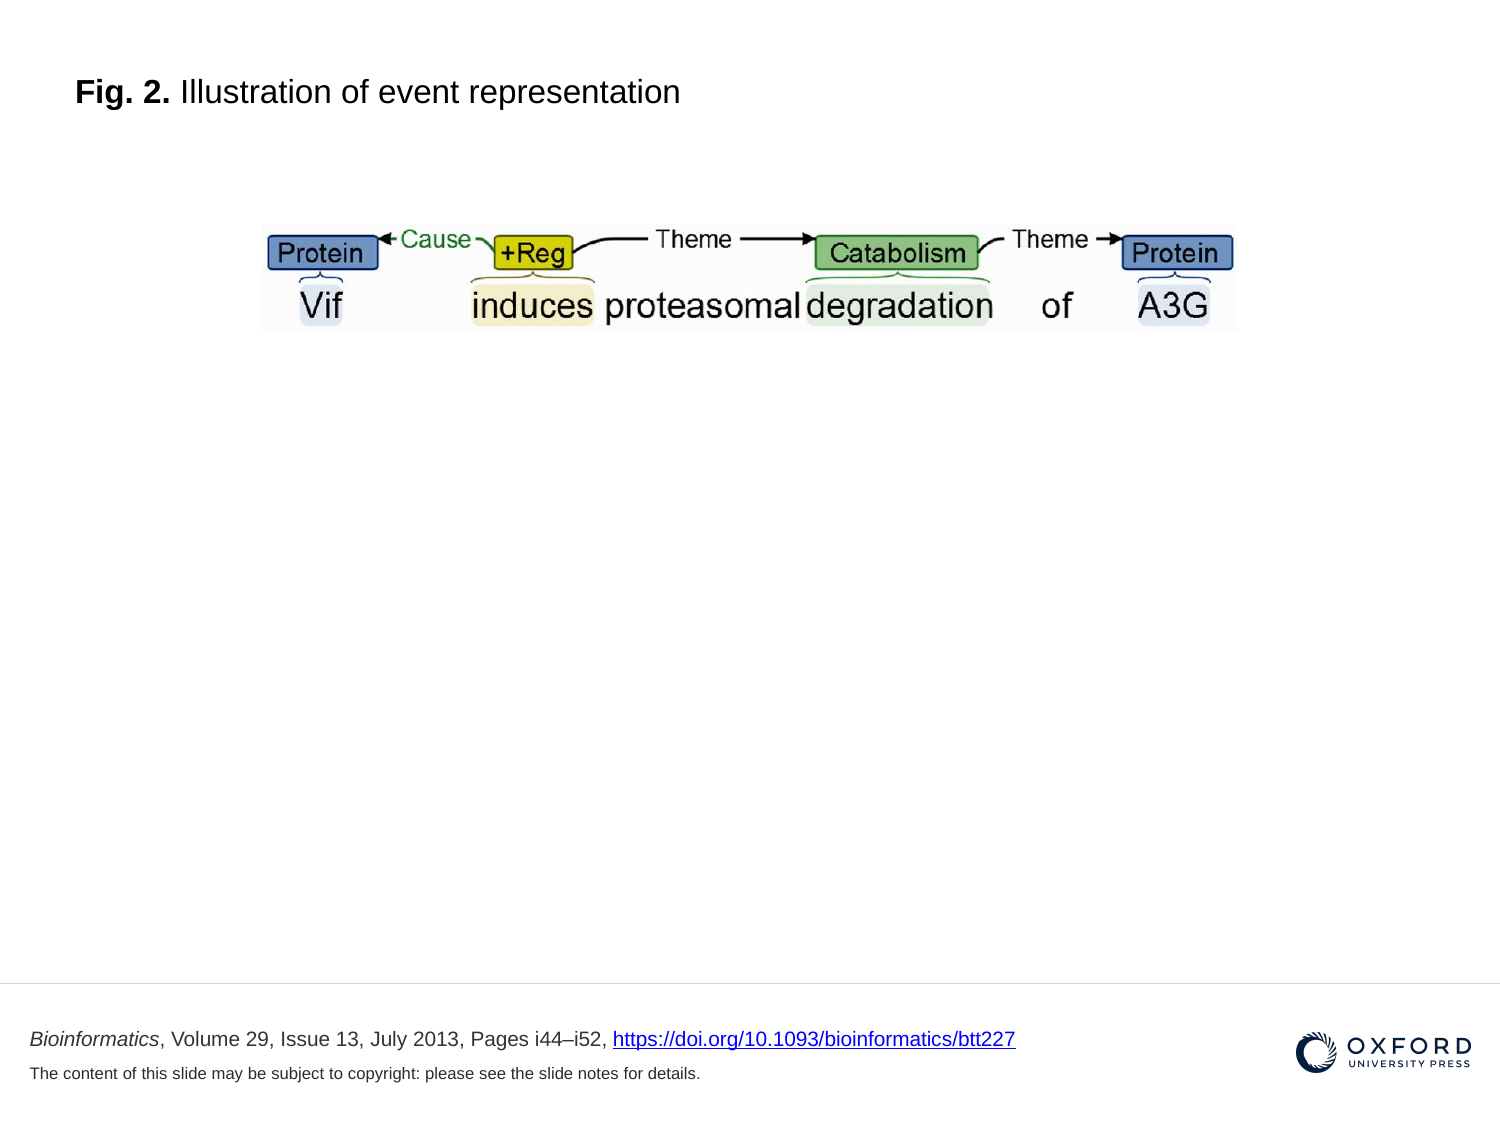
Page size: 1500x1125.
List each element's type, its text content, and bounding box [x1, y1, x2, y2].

title Fig. 2. Illustration of event representation [75, 69, 1078, 171]
picture [1296, 1032, 1471, 1073]
picture [262, 224, 1238, 331]
footer Bioinformatics, Volume 29, Issue 13, July 2013, Pages i44–i52, https://doi.org/10.1093/bioinformatics/btt227 The content of this slide may be subject to copyright: please see the slide notes for details. [0, 983, 1260, 1125]
